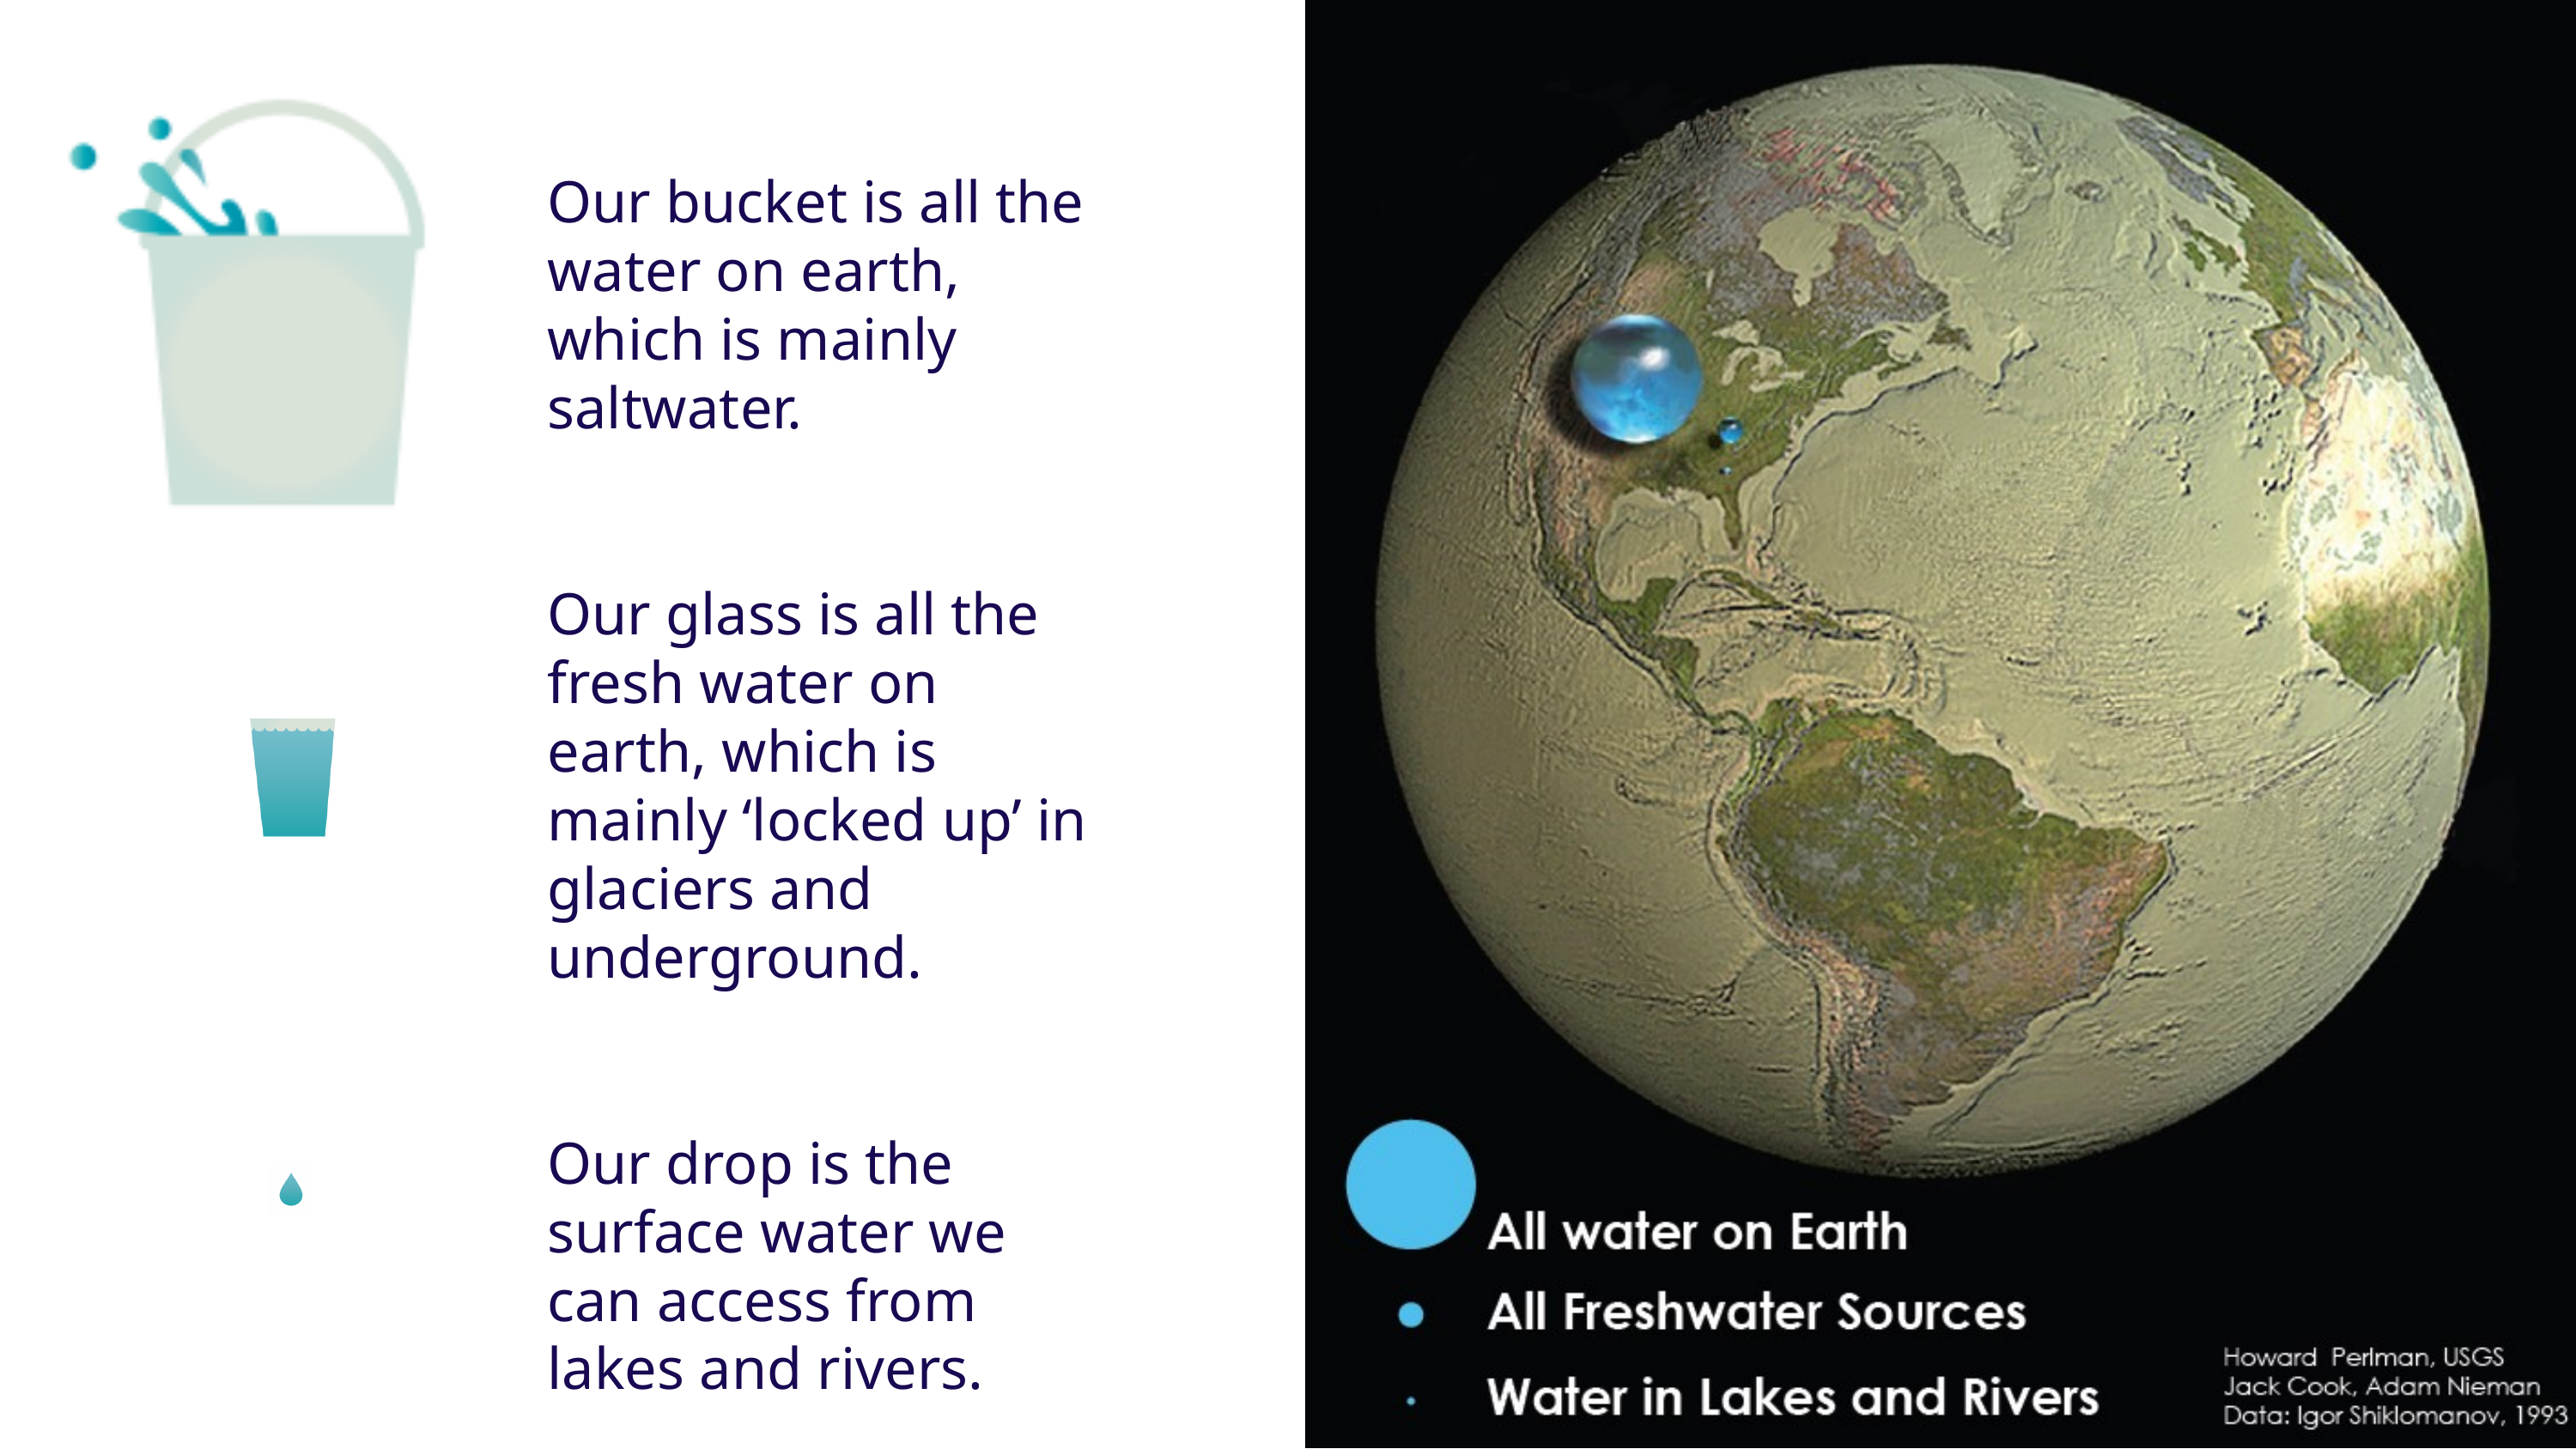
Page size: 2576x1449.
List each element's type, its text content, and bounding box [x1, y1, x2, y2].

picture [13, 21, 519, 918]
picture [1305, 0, 2576, 1448]
text_box Our bucket is all the water on earth, which is mainly saltwater. Our glass is all the fresh water on earth, which is mainly ‘locked up’ in glaciers and underground. Our drop is the surface water we can access from lakes and rivers. [547, 166, 1103, 1449]
picture [268, 1163, 314, 1216]
